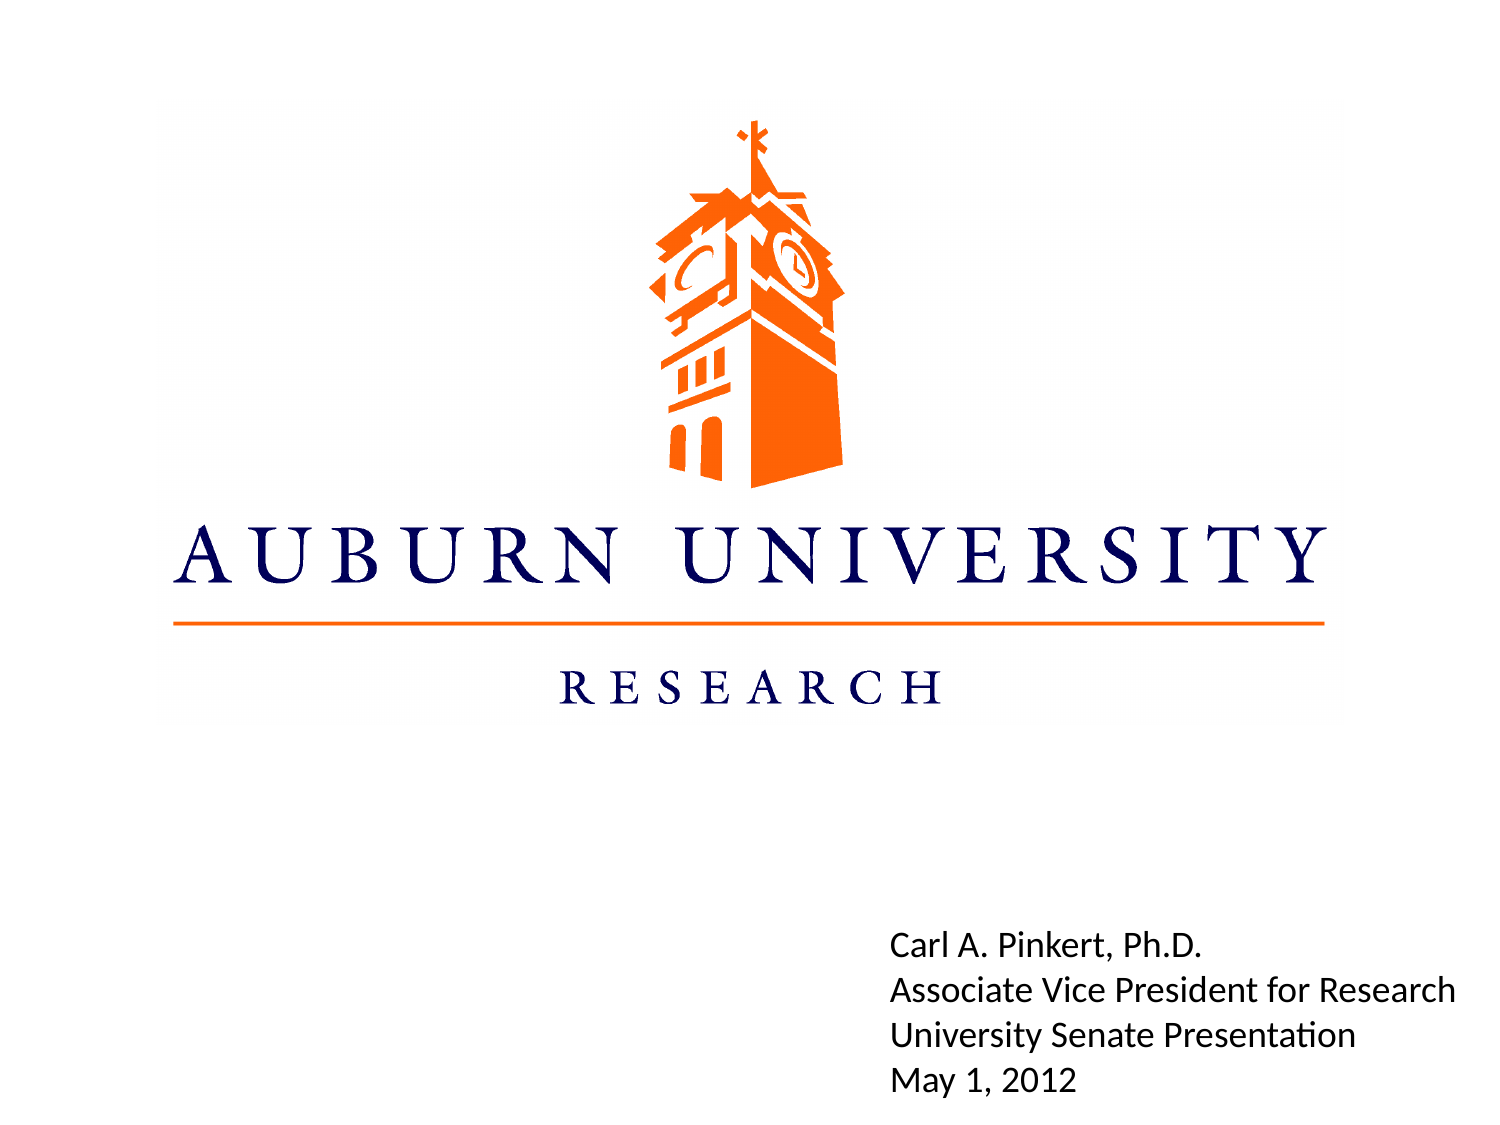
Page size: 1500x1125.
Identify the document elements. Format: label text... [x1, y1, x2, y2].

picture [155, 99, 1344, 726]
text_box Carl A. Pinkert, Ph.D. Associate Vice President for Research University Senate Presentation May 1, 2012 [874, 912, 1488, 1108]
